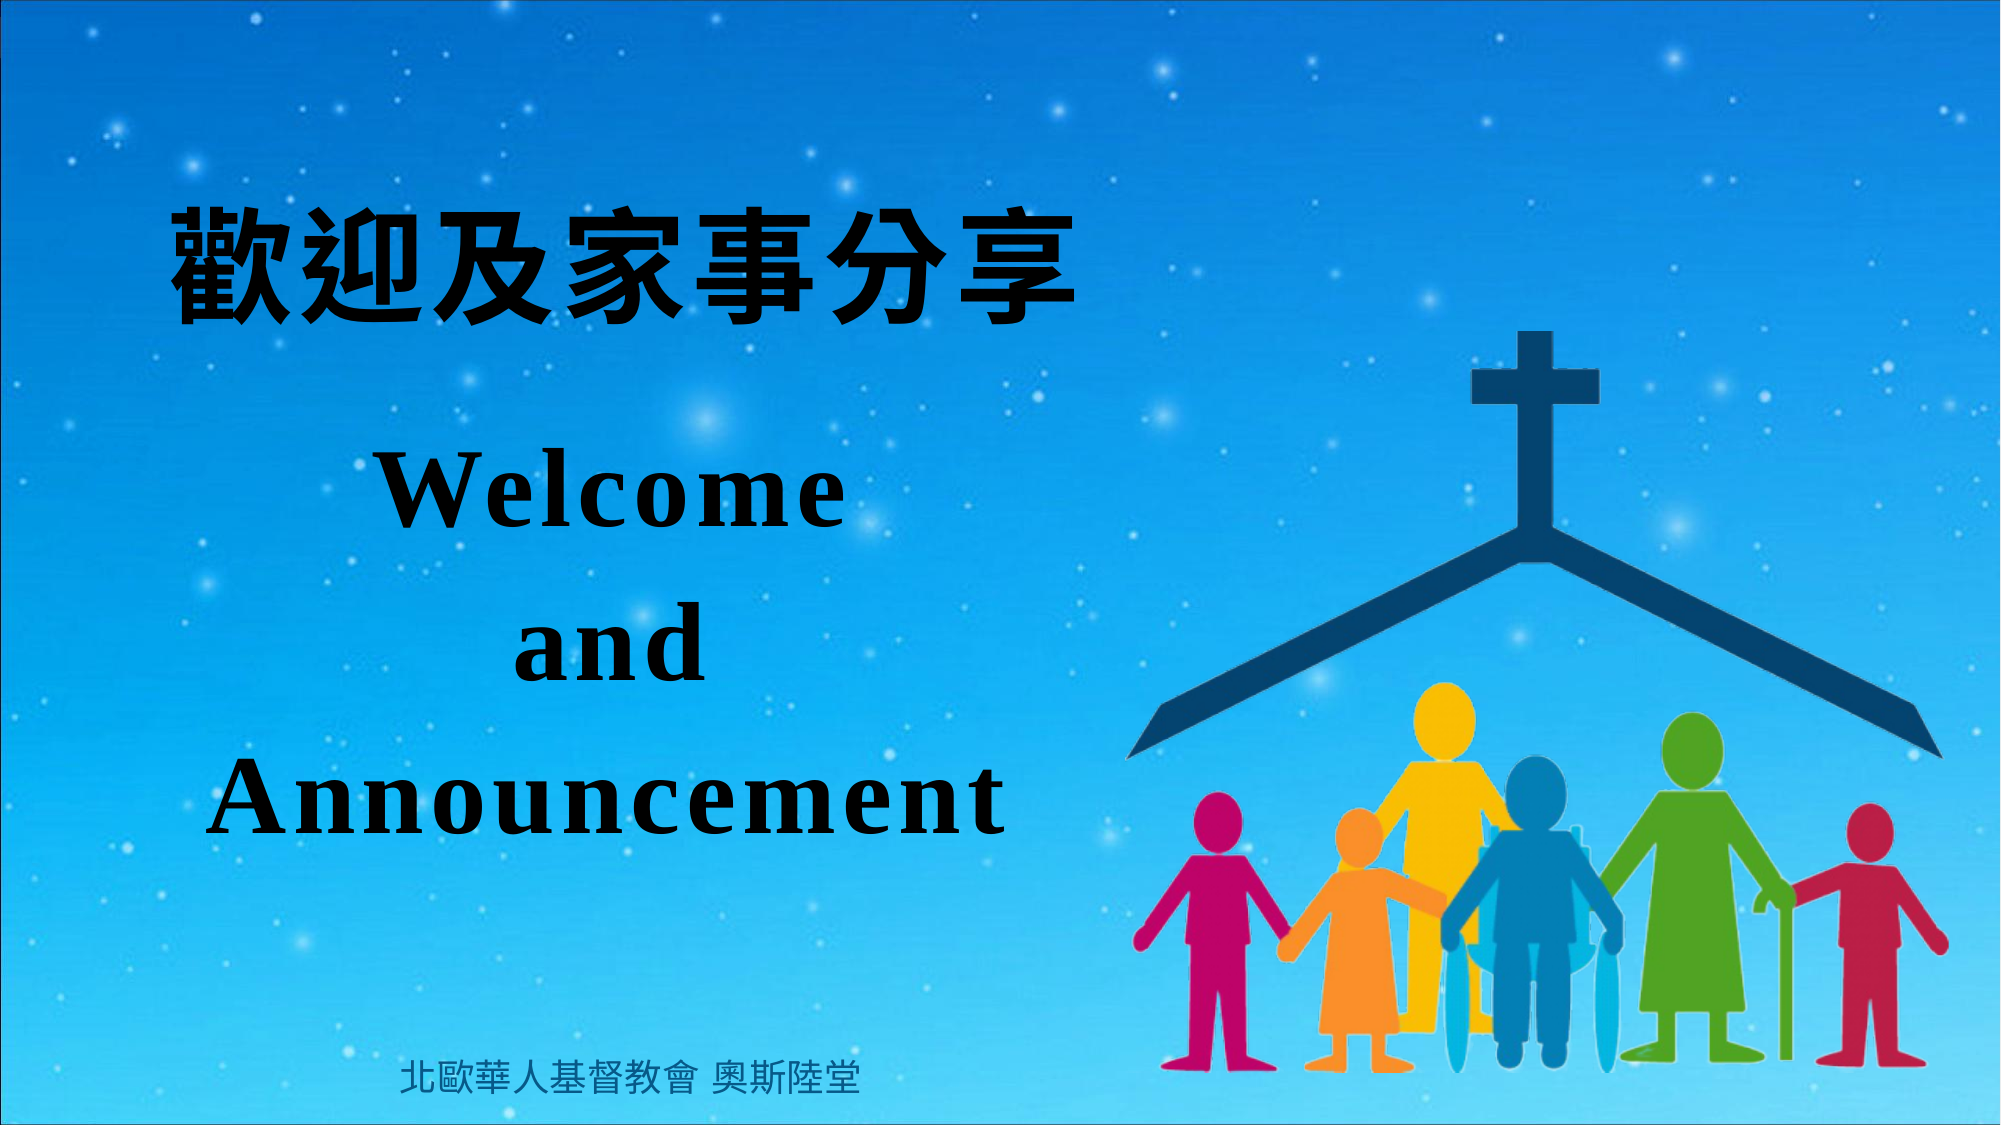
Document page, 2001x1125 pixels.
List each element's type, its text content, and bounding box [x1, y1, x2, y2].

subtitle Welcome and Announcement [190, 390, 1028, 880]
title 歡迎及家事分享 [119, 88, 1130, 364]
picture [0, 0, 2001, 1125]
footer 北歐華人基督教會 奧斯陸堂 [364, 1046, 910, 1107]
